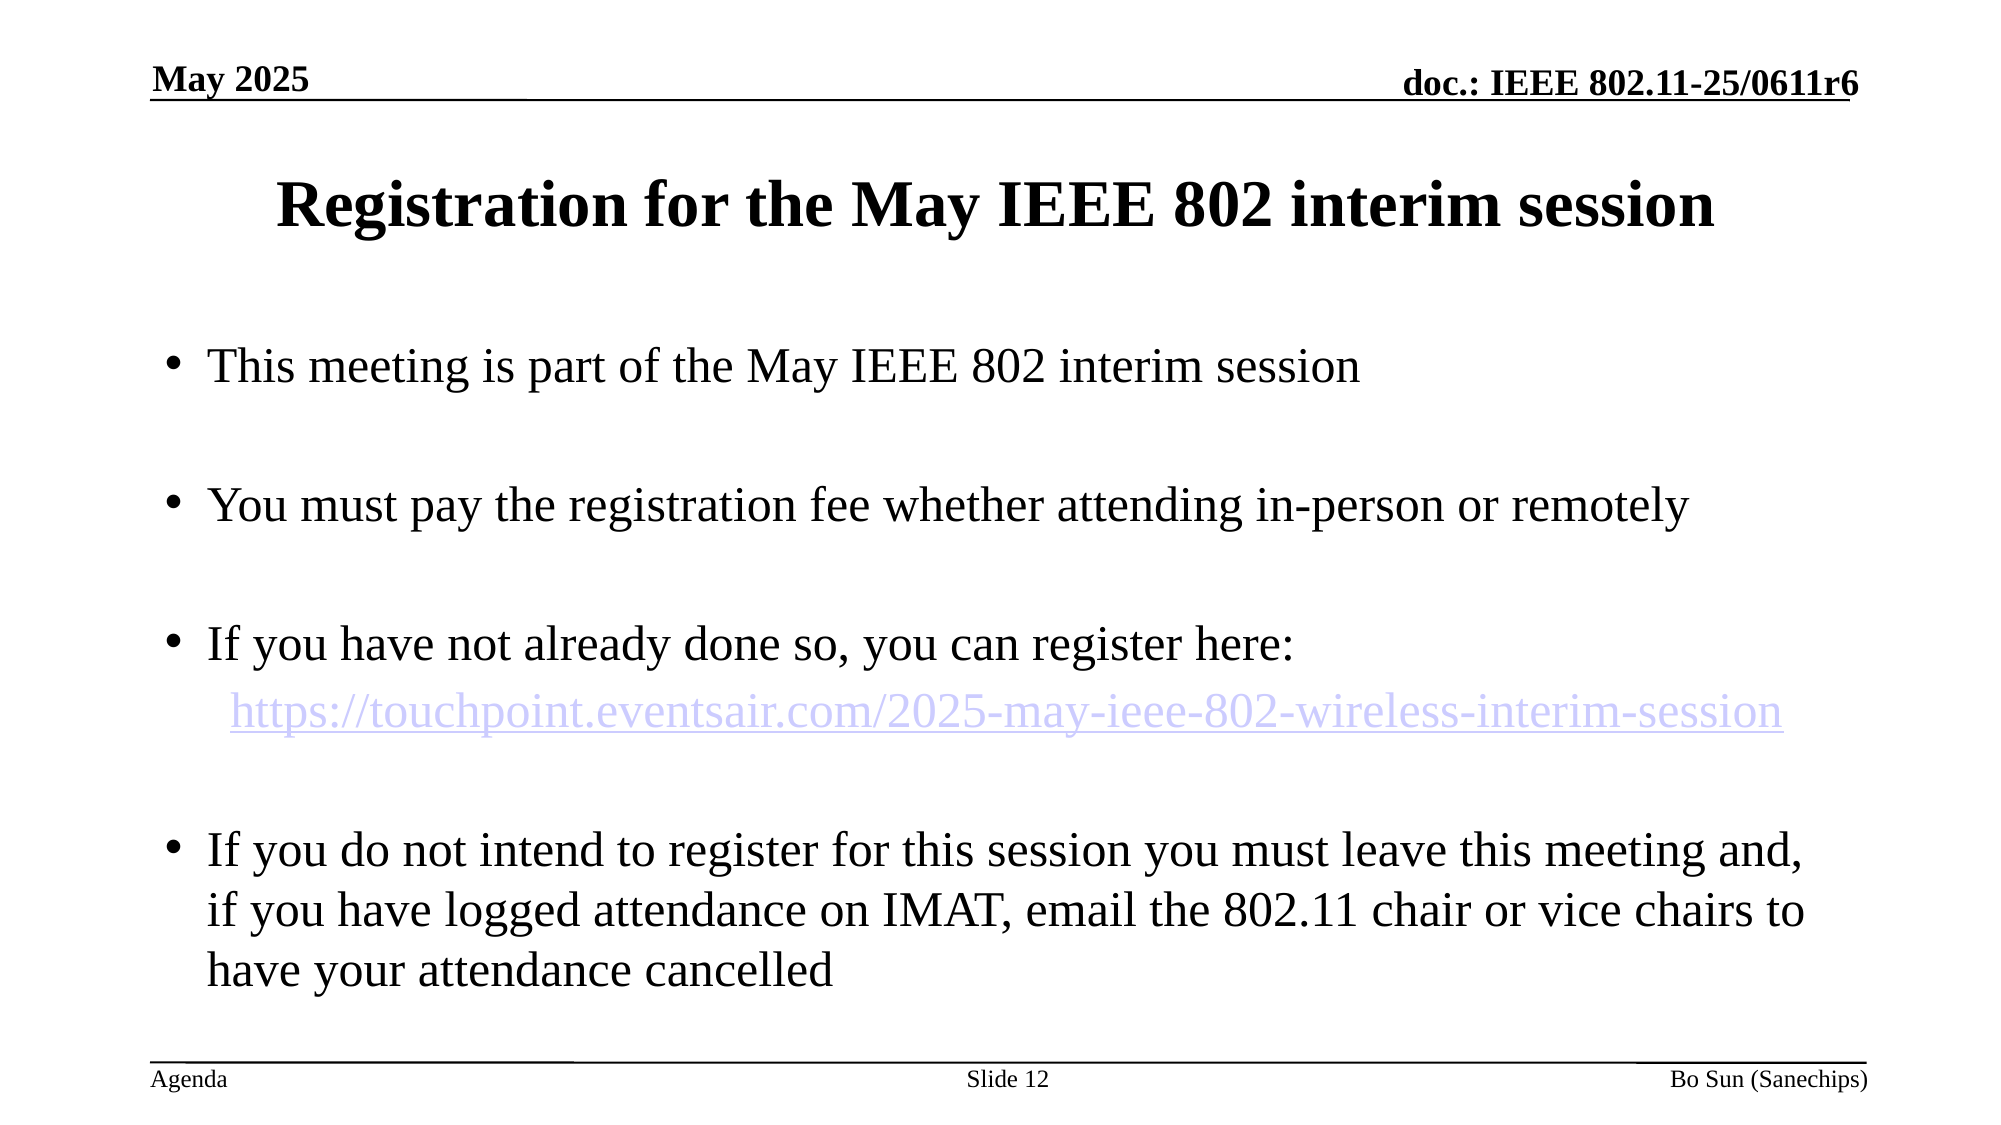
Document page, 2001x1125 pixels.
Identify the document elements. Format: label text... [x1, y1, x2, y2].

text_box This meeting is part of the May IEEE 802 interim session You must pay the registration fee whether attending in-person or remotely If you have not already done so, you can register here: https://touchpoint.eventsair.com/2025-may-ieee-802-wireless-interim-session If you do not intend to register for this session you must leave this meeting and, if you have logged attendance on IMAT, email the 802.11 chair or vice chairs to have your attendance cancelled [150, 324, 1850, 1013]
footer Bo Sun (Sanechips) [1171, 1061, 1869, 1093]
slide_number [152, 54, 563, 100]
text_box Registration for the May IEEE 802 interim session [124, 112, 1869, 288]
slide_number Slide 12 [949, 1061, 1067, 1123]
